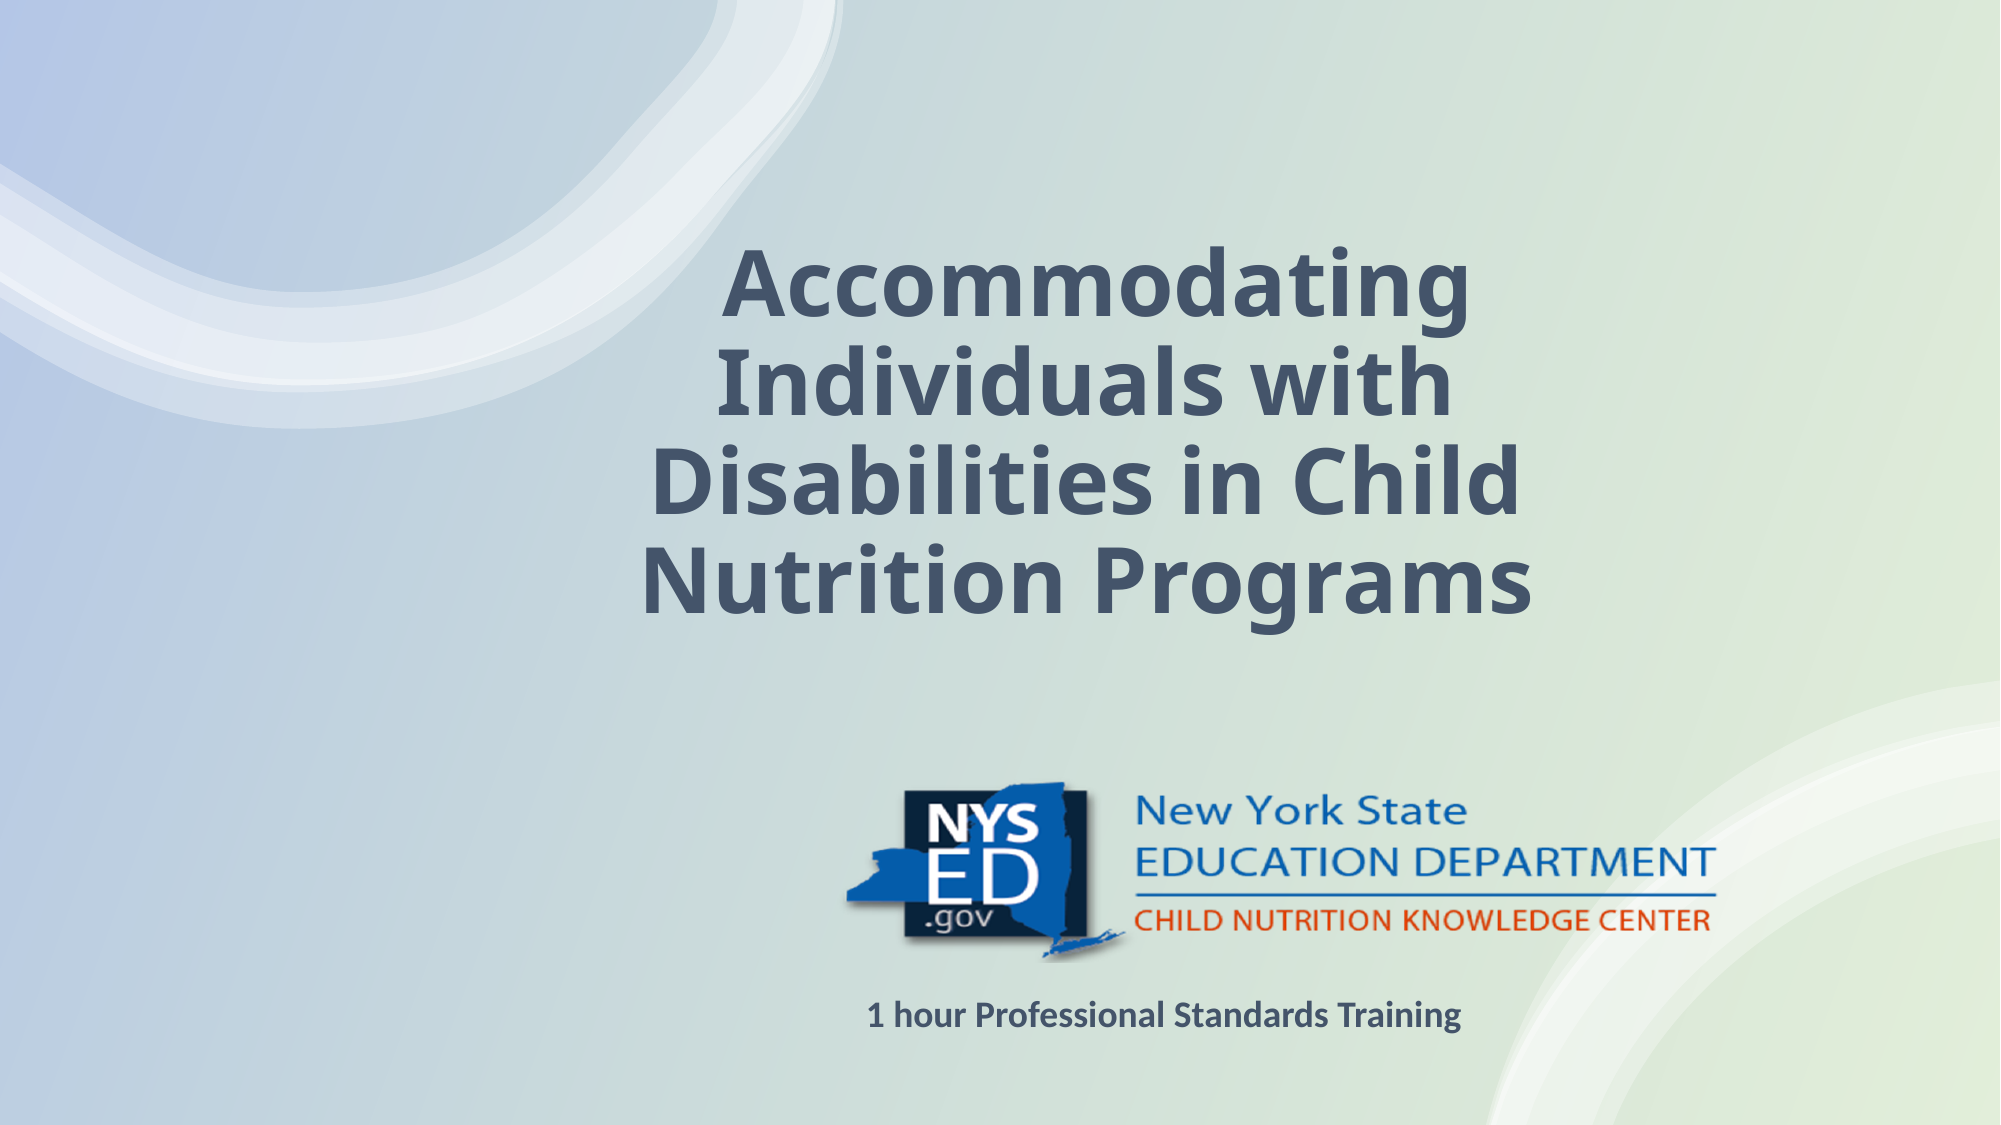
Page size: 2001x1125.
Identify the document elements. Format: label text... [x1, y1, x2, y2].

picture [835, 775, 1727, 963]
subtitle 1 hour Professional Standards Training [785, 987, 1485, 1100]
title Accommodating Individuals with Disabilities in Child Nutrition Programs [534, 248, 1639, 641]
text_box [0, 0, 2000, 1125]
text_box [0, 0, 844, 429]
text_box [1485, 680, 2000, 1125]
